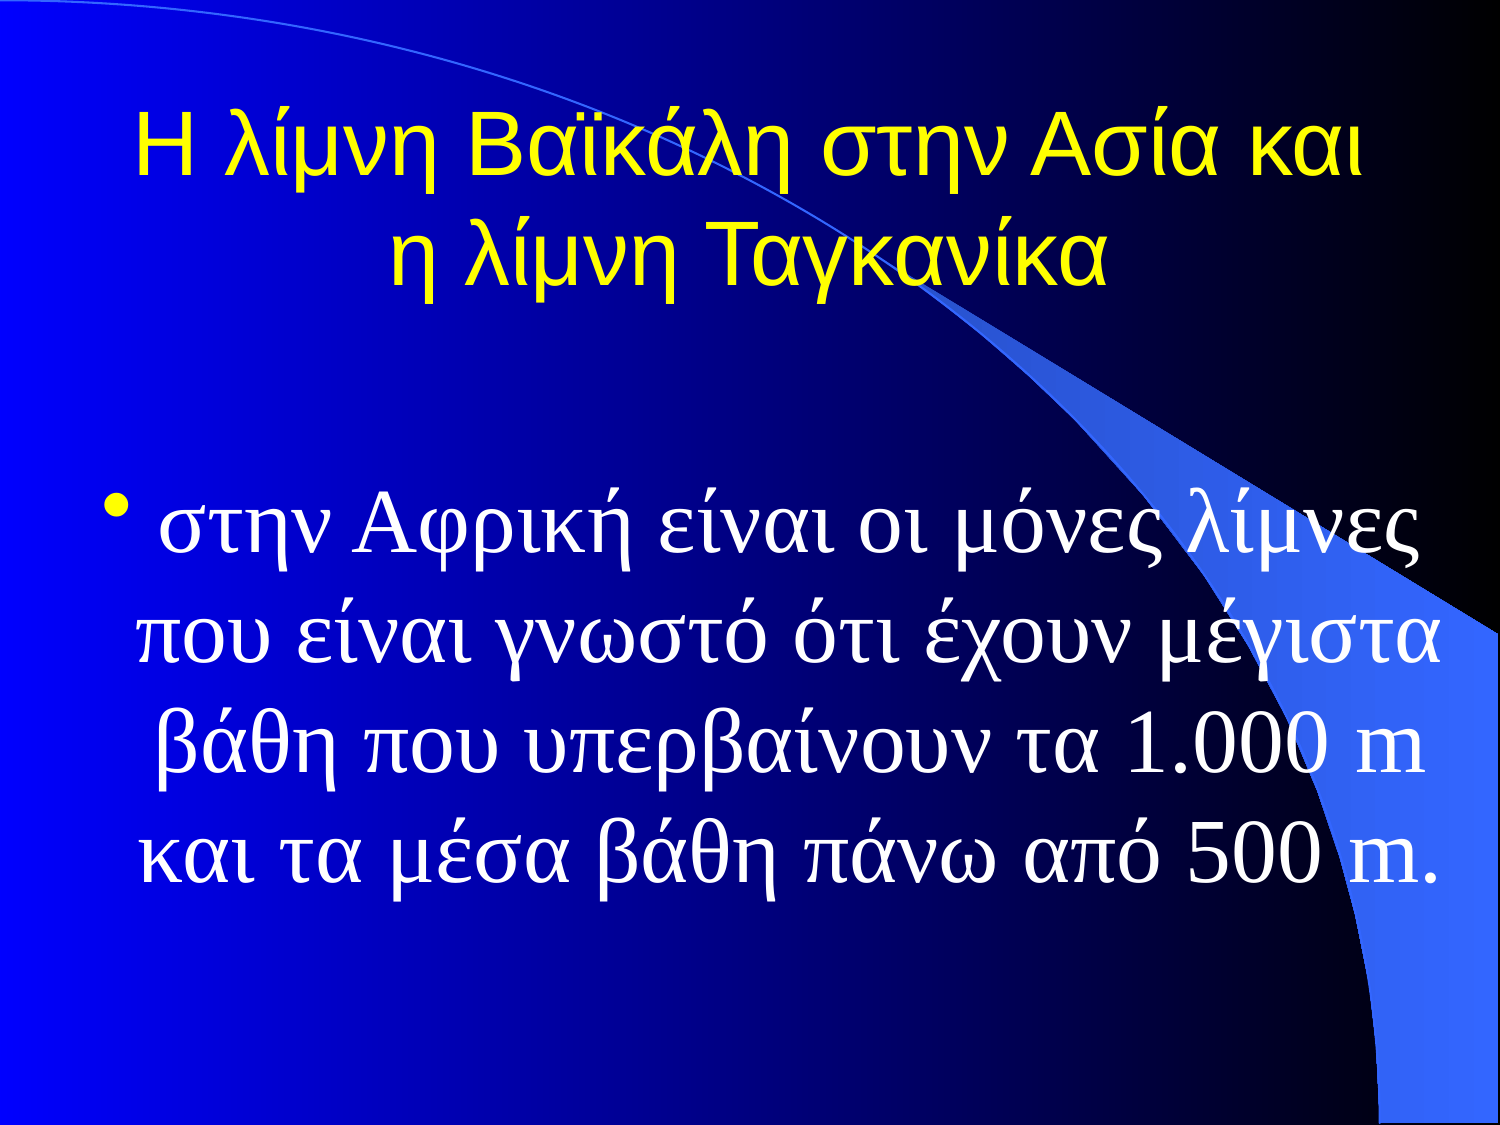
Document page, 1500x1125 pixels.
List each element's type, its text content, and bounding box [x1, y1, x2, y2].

list στην Αφρική είναι οι μόνες λίμνες που είναι γνωστό ότι έχουν μέγιστα βάθη που υπερβαίνουν τα 1.000 m και τα μέσα βάθη πάνω από 500 m. [53, 324, 1471, 1000]
title Η λίμνη Βαϊκάλη στην Ασία και η λίμνη Ταγκανίκα [112, 99, 1388, 288]
